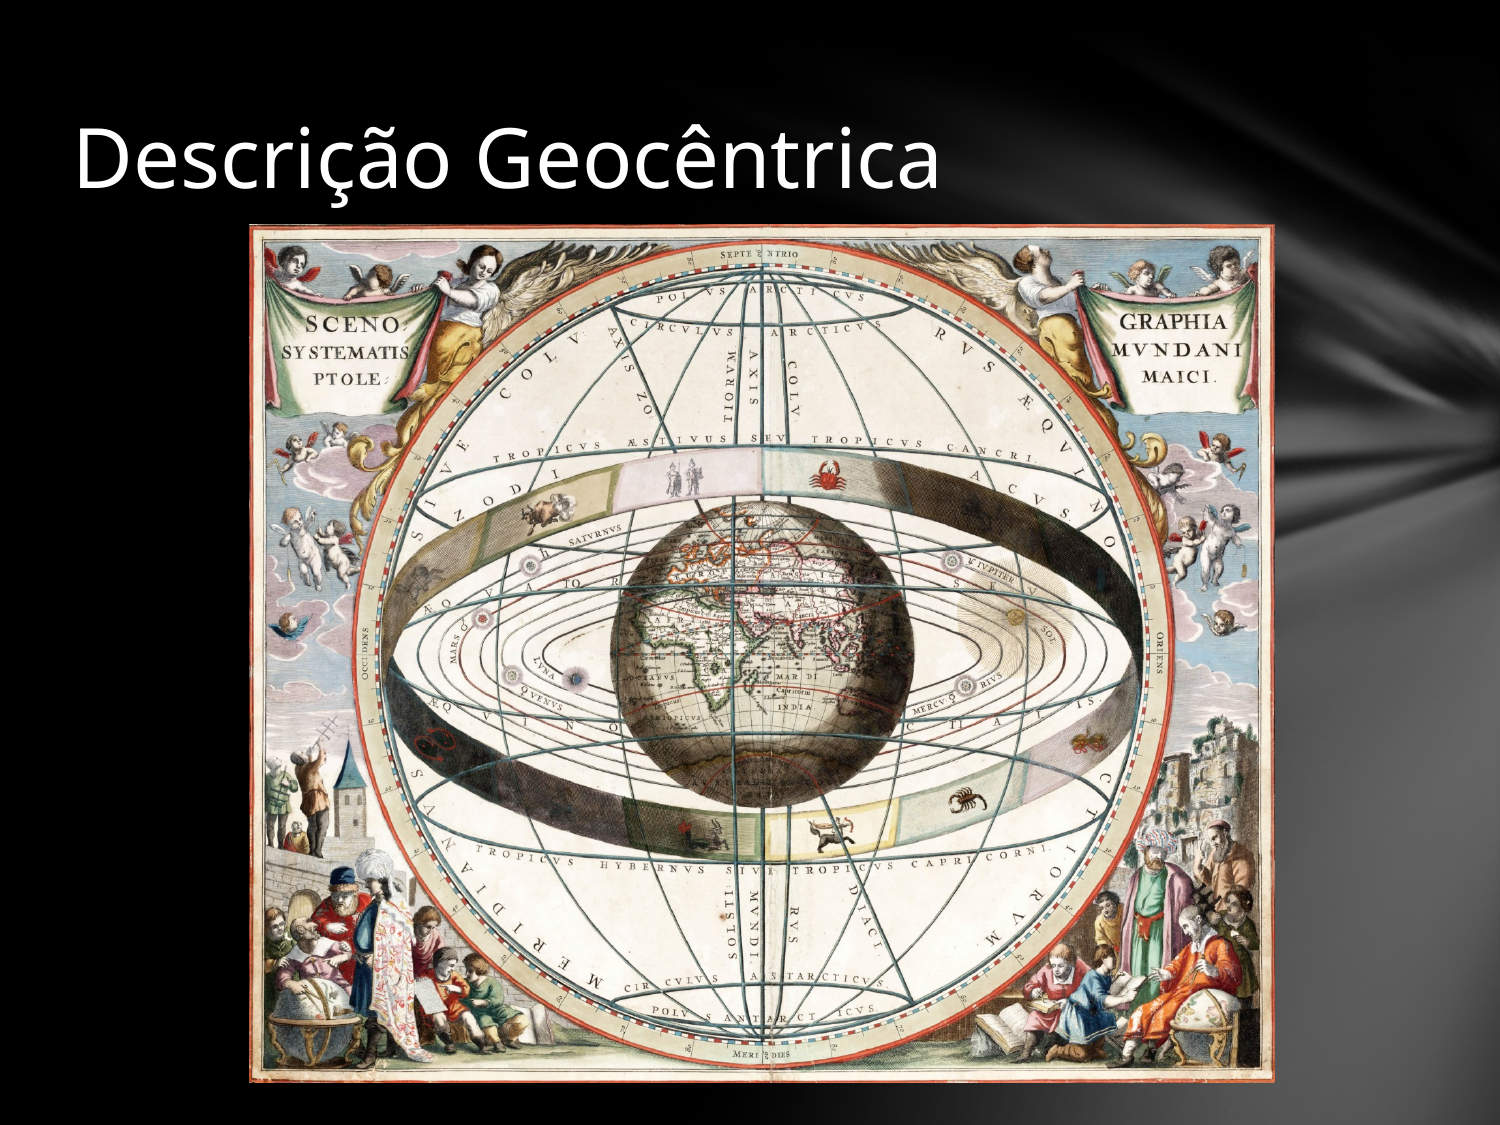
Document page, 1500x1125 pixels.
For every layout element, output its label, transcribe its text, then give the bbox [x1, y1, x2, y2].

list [249, 224, 1276, 1083]
title Descrição Geocêntrica [57, 37, 1318, 213]
